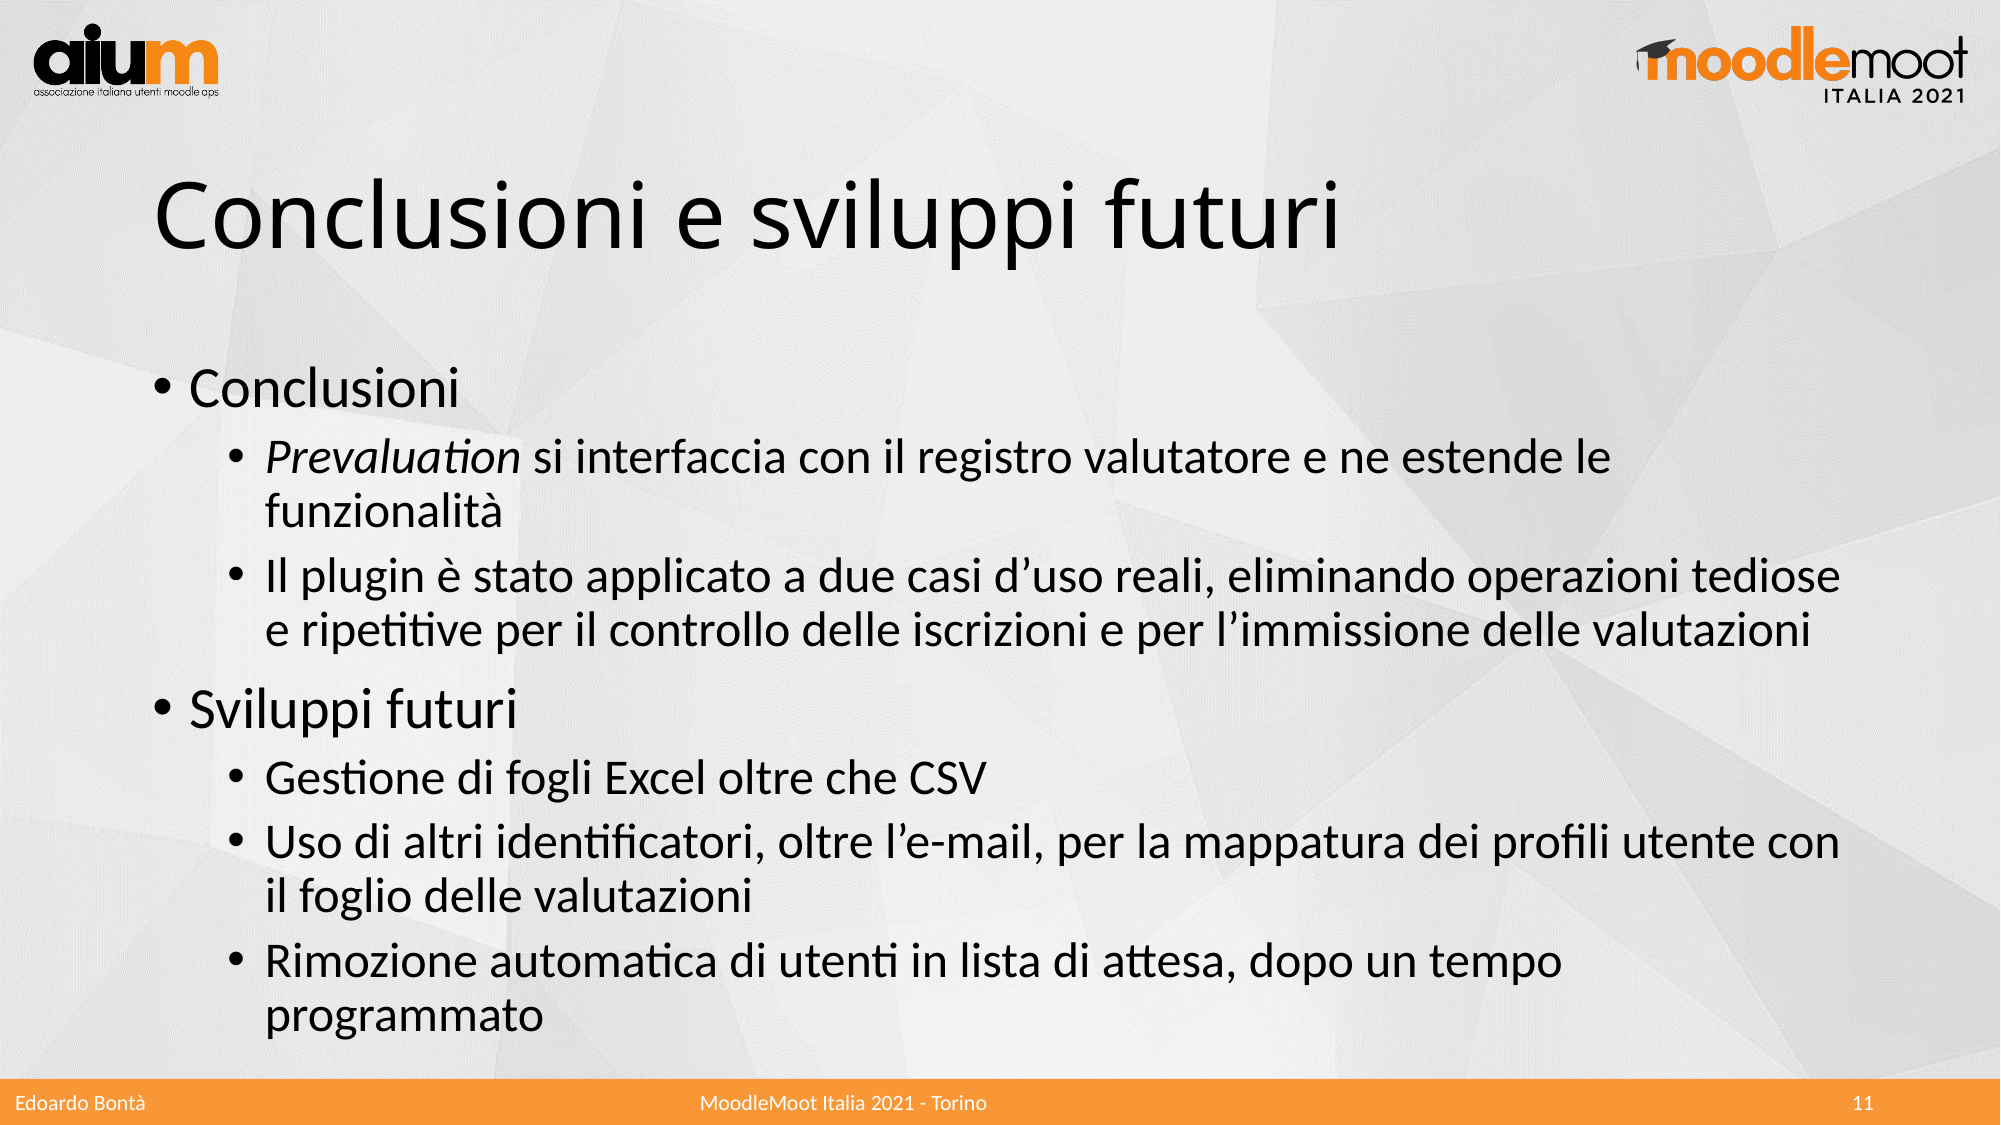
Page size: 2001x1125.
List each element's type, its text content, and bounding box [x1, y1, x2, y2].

list Conclusioni Prevaluation si interfaccia con il registro valutatore e ne estende le funzionalità Il plugin è stato applicato a due casi d’uso reali, eliminando operazioni tediose e ripetitive per il controllo delle iscrizioni e per l’immissione delle valutazioni Sviluppi futuri Gestione di fogli Excel oltre che CSV Uso di altri identificatori, oltre l’e-mail, per la mappatura dei profili utente con il foglio delle valutazioni Rimozione automatica di utenti in lista di attesa, dopo un tempo programmato [137, 349, 1863, 1064]
list Edoardo Bontà [0, 1083, 613, 1125]
picture [0, 0, 2001, 1125]
title Conclusioni e sviluppi futuri [137, 110, 1863, 328]
